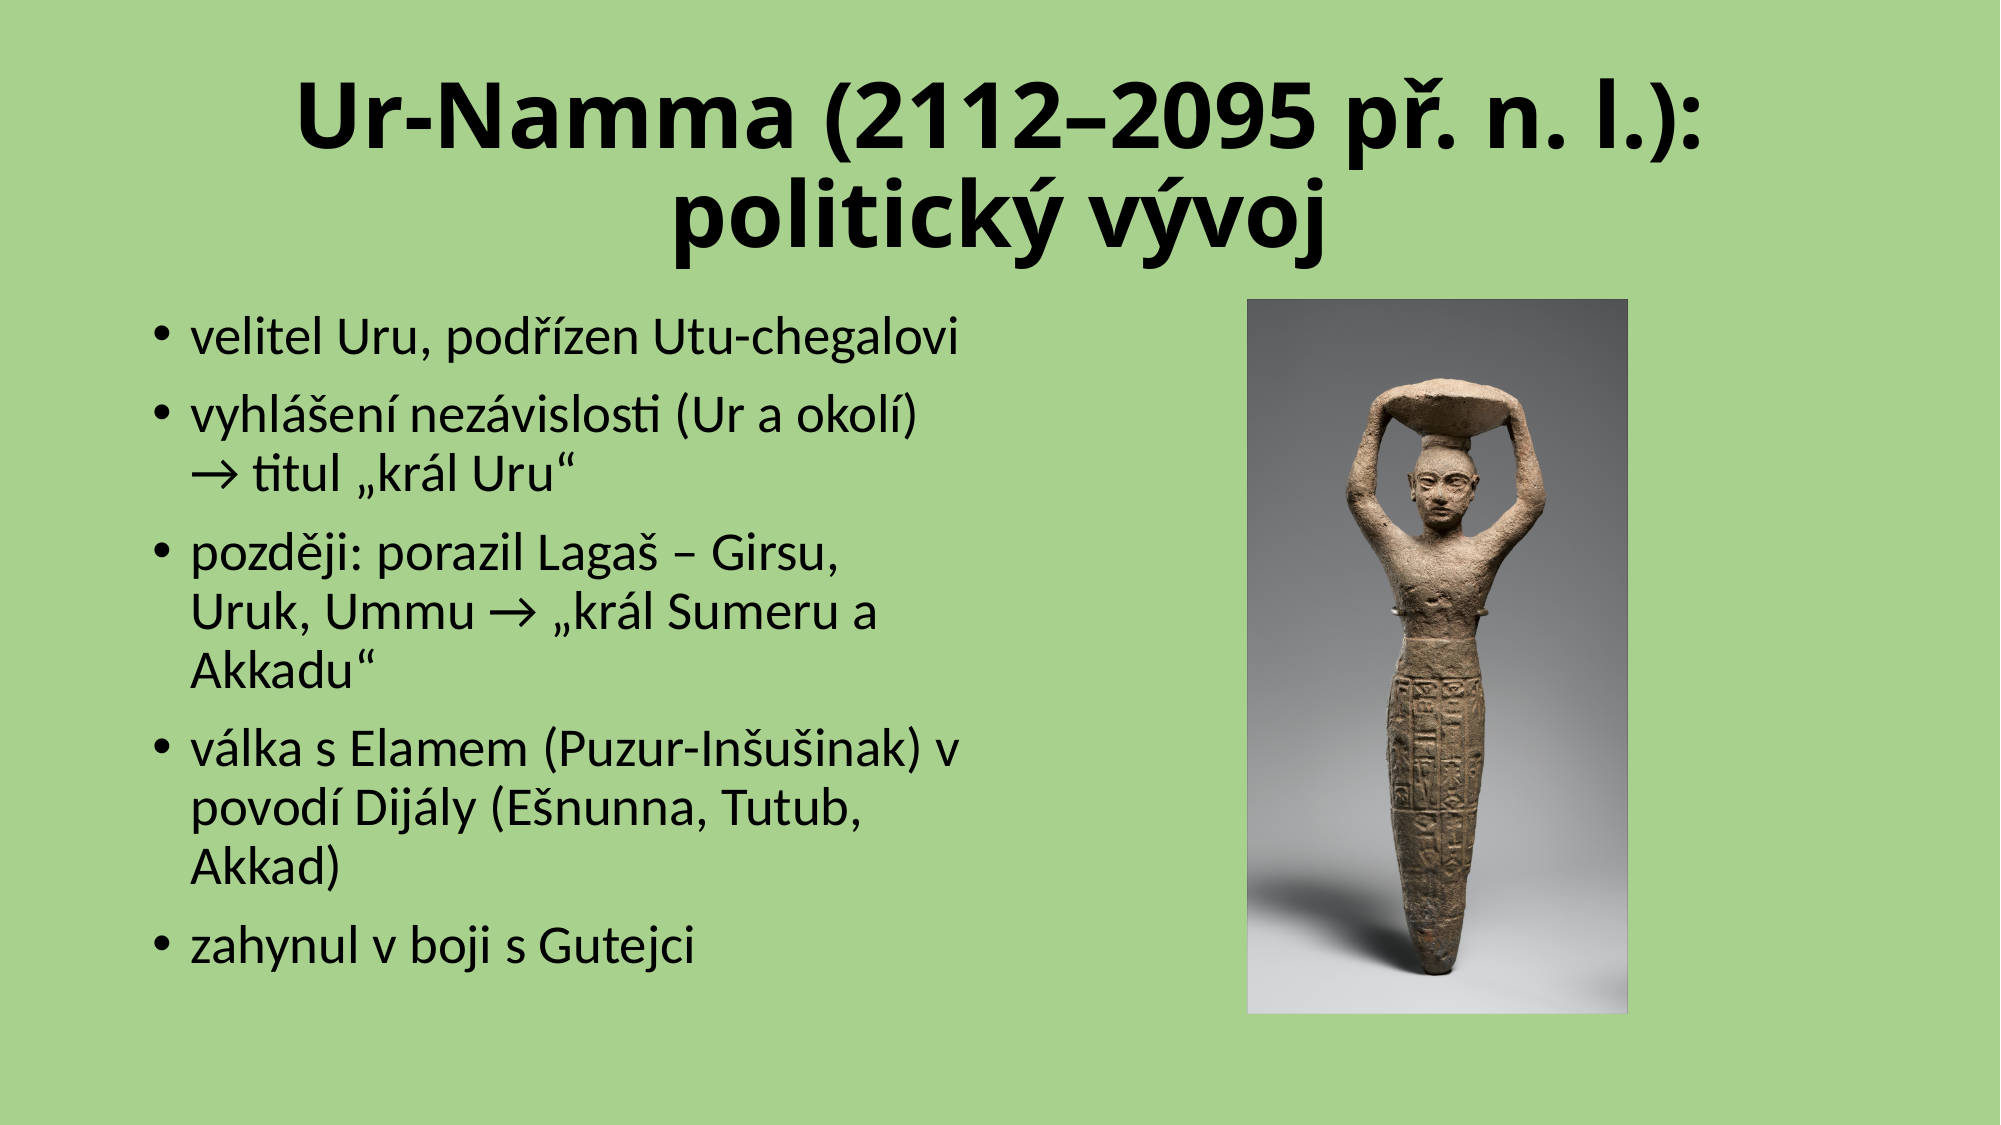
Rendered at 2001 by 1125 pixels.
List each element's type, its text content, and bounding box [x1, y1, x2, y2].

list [1247, 299, 1628, 1014]
list velitel Uru, podřízen Utu-chegalovi vyhlášení nezávislosti (Ur a okolí) → titul „král Uru“ později: porazil Lagaš – Girsu, Uruk, Ummu → „král Sumeru a Akkadu“ válka s Elamem (Puzur-Inšušinak) v povodí Dijály (Ešnunna, Tutub, Akkad) zahynul v boji s Gutejci [137, 299, 988, 1014]
title Ur-Namma (2112–2095 př. n. l.): politický vývoj [137, 59, 1863, 278]
